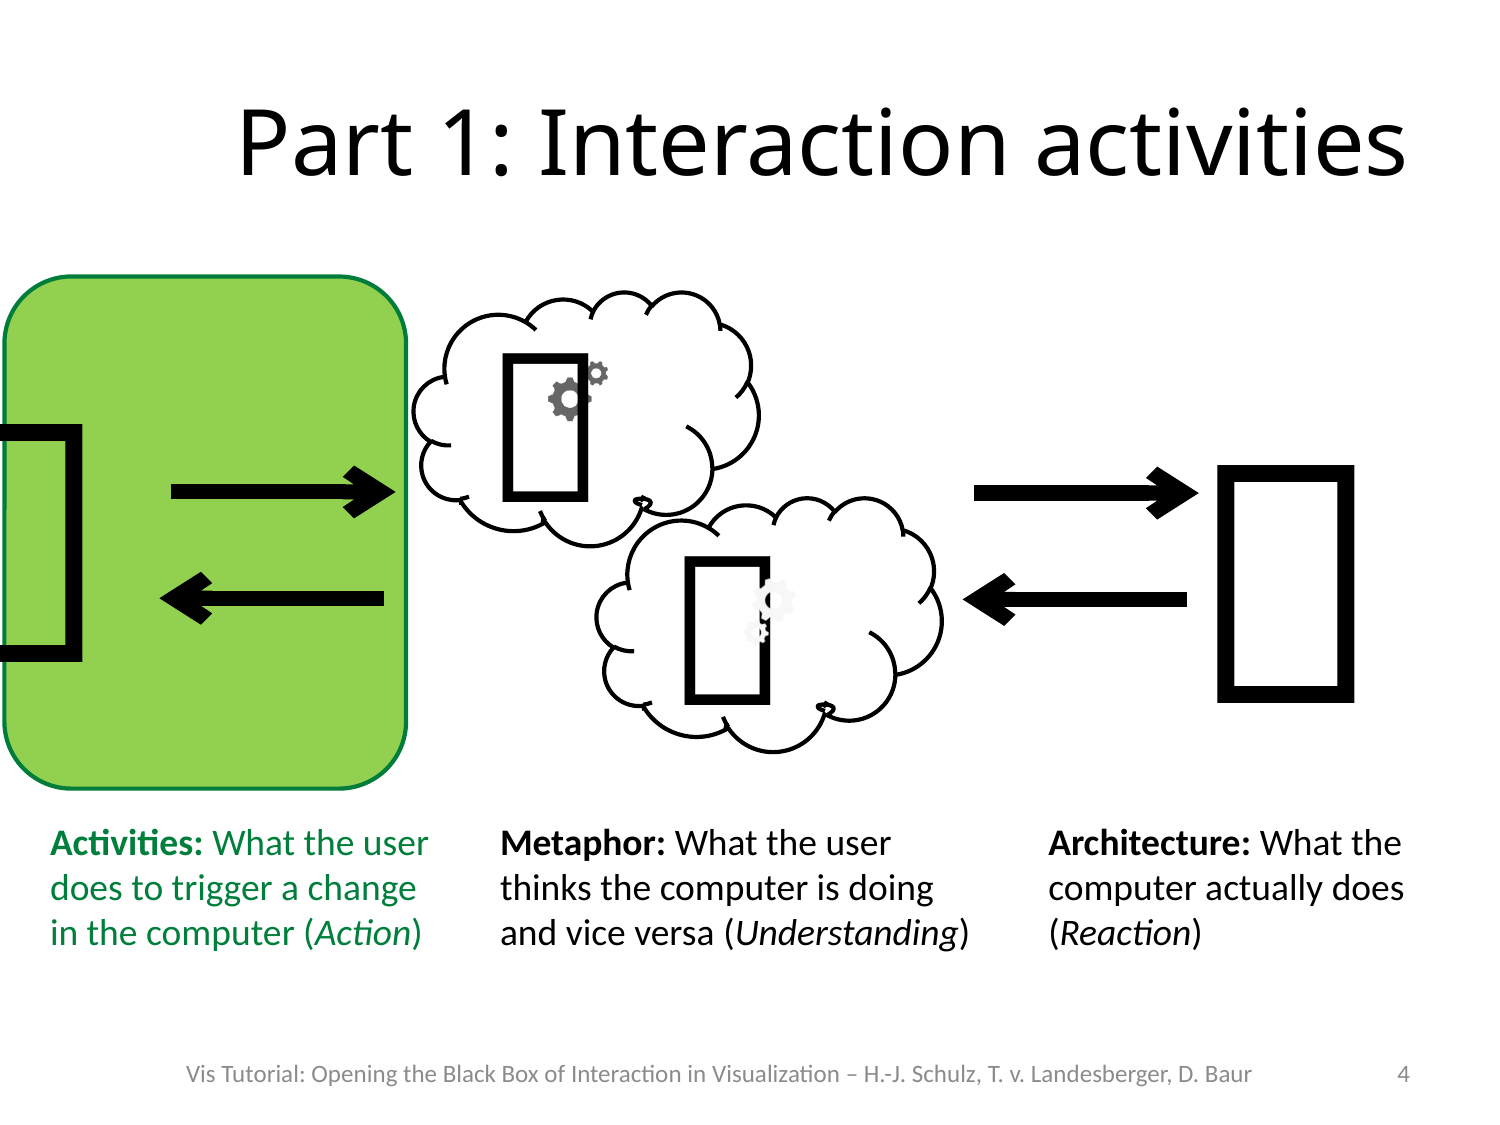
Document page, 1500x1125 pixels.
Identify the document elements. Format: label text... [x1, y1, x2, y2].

text_box Activities: What the user does to trigger a change in the computer (Action) [35, 810, 449, 961]
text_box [596, 489, 943, 758]
text_box  [1171, 363, 1500, 778]
text_box [4, 274, 409, 791]
text_box  [0, 322, 5, 737]
slide_number 4 [1365, 1042, 1425, 1103]
text_box Architecture: What the computer actually does (Reaction) [1033, 810, 1500, 961]
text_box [413, 286, 760, 555]
title Part 1: Interaction activities [75, 45, 1425, 233]
text_box Metaphor: What the user thinks the computer is doing and vice versa (Understanding) [485, 810, 992, 961]
footer Vis Tutorial: Opening the Black Box of Interaction in Visualization – H.-J. Schulz, T. v. Landesberger, D. Baur [76, 1042, 1365, 1103]
